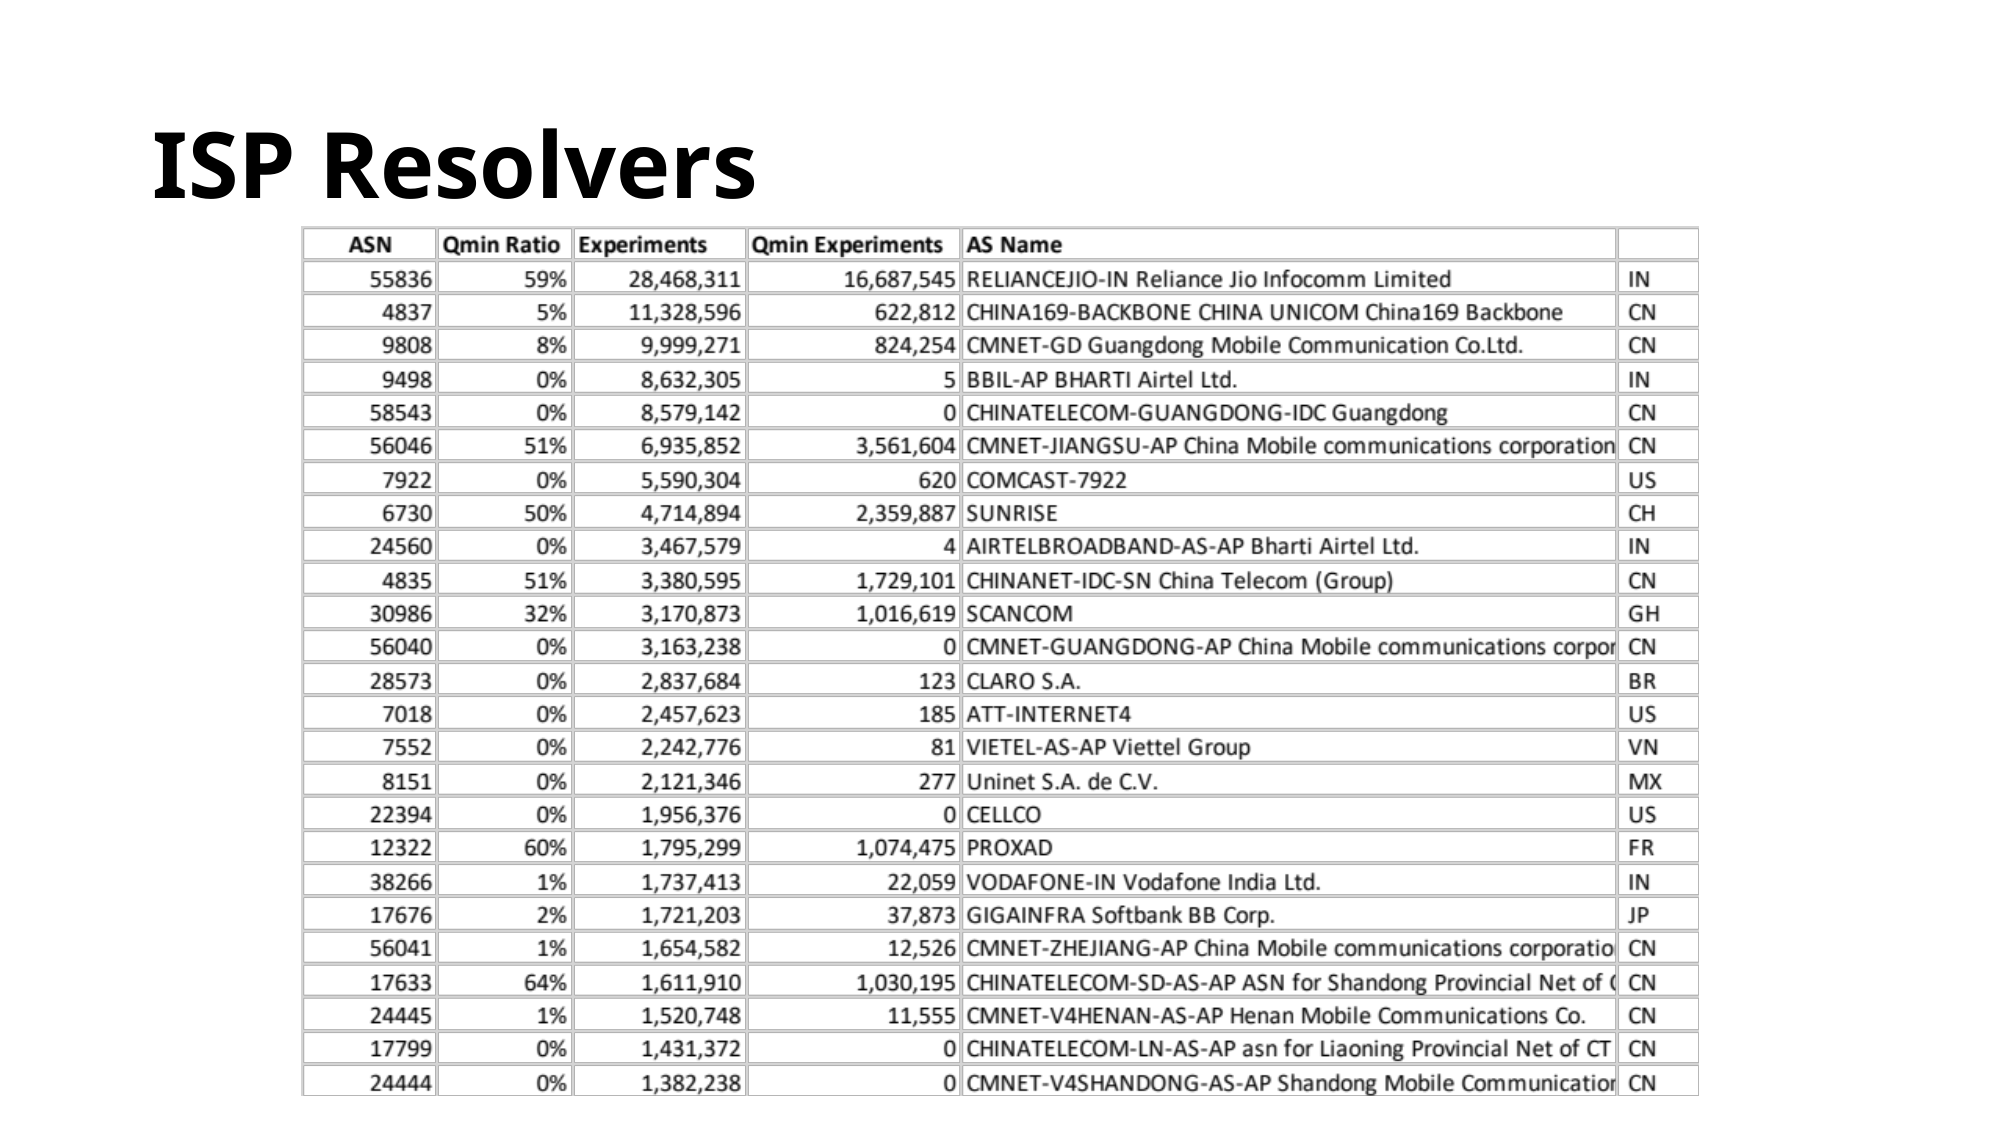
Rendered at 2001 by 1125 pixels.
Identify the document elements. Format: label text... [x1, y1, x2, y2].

picture [301, 226, 1699, 1096]
title ISP Resolvers [137, 59, 1863, 278]
